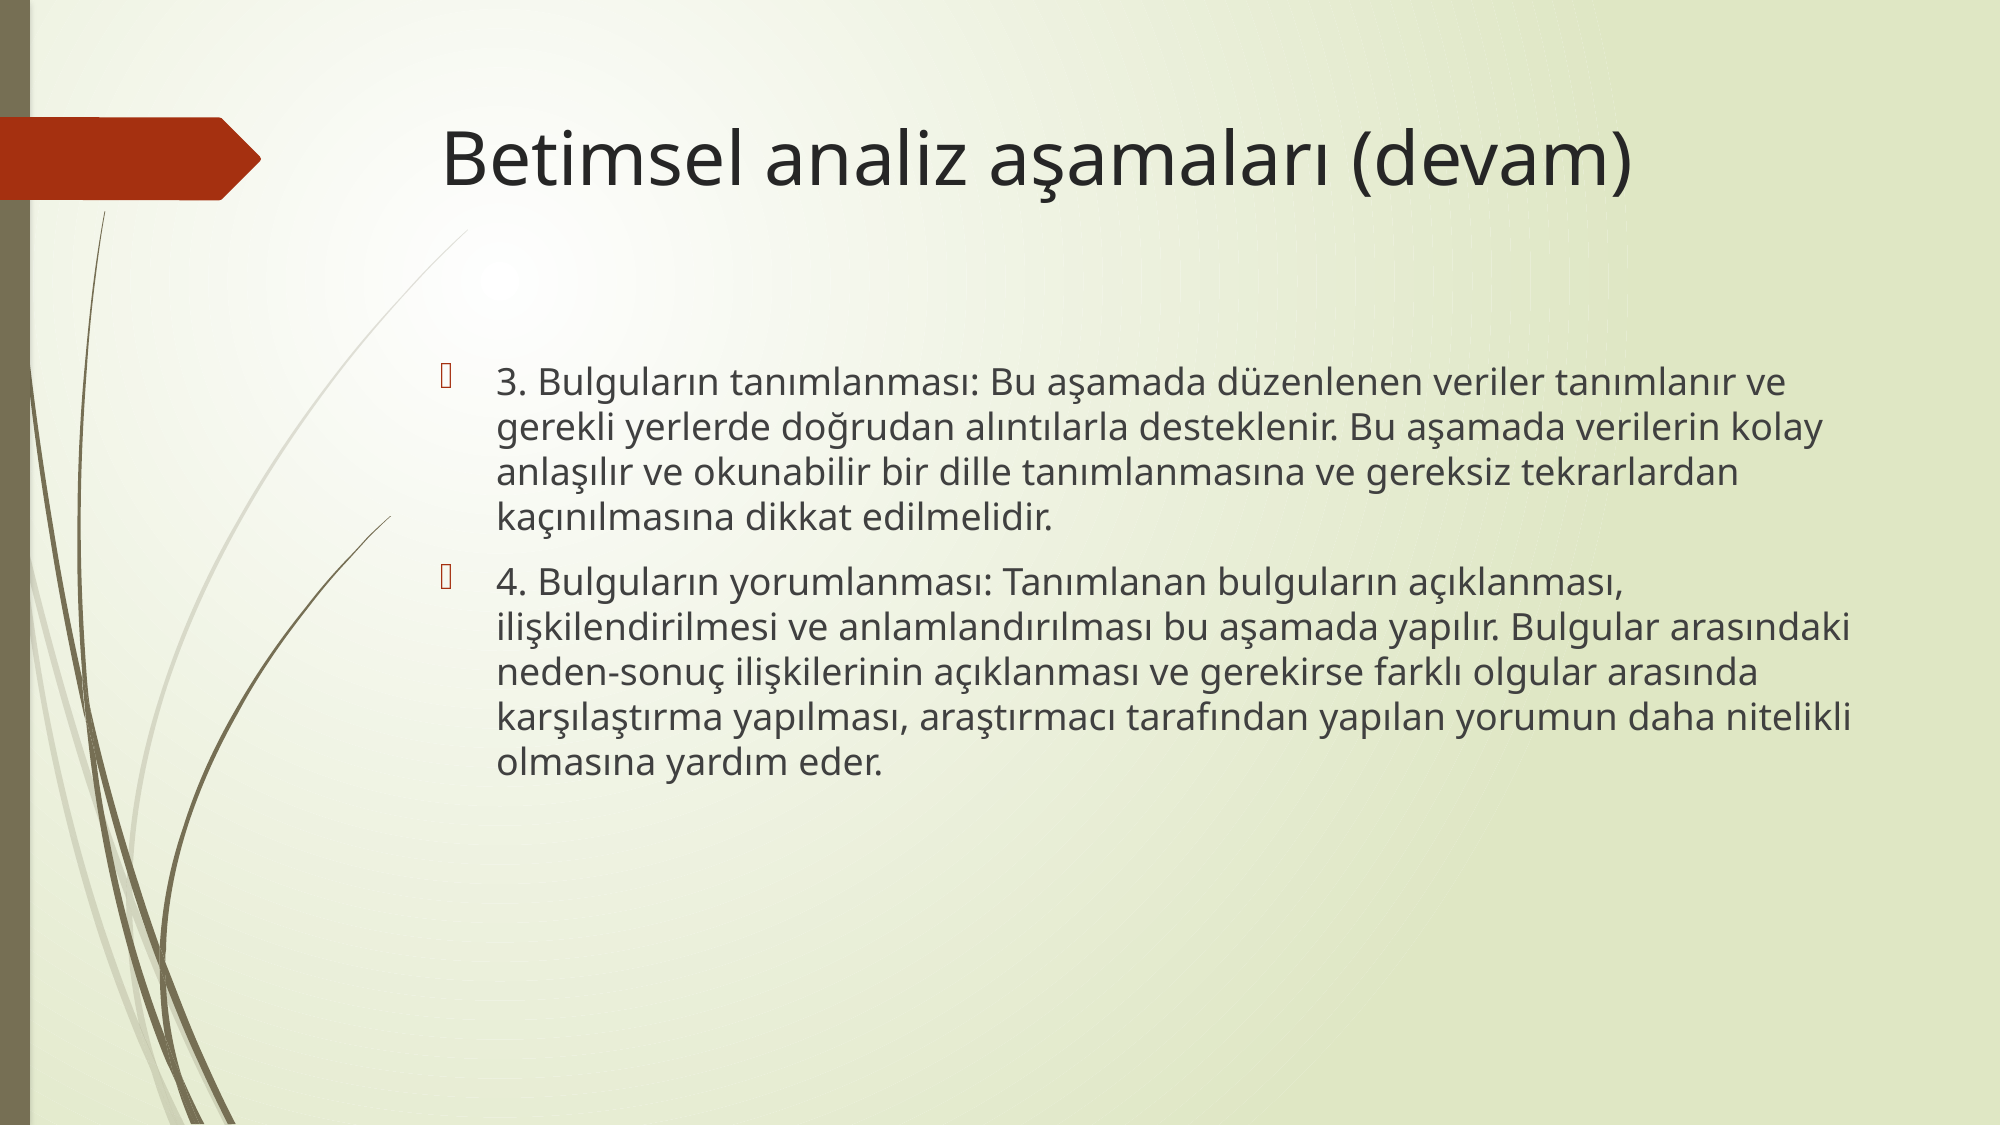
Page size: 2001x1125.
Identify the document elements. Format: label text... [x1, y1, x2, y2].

list 3. Bulguların tanımlanması: Bu aşamada düzenlenen veriler tanımlanır ve gerekli yerlerde doğrudan alıntılarla desteklenir. Bu aşamada verilerin kolay anlaşılır ve okunabilir bir dille tanımlanmasına ve gereksiz tekrarlardan kaçınılmasına dikkat edilmelidir. 4. Bulguların yorumlanması: Tanımlanan bulguların açıklanması, ilişkilendirilmesi ve anlamlandırılması bu aşamada yapılır. Bulgular arasındaki neden-sonuç ilişkilerinin açıklanması ve gerekirse farklı olgular arasında karşılaştırma yapılması, araştırmacı tarafından yapılan yorumun daha nitelikli olmasına yardım eder. [424, 350, 1888, 970]
title Betimsel analiz aşamaları (devam) [425, 102, 1888, 313]
